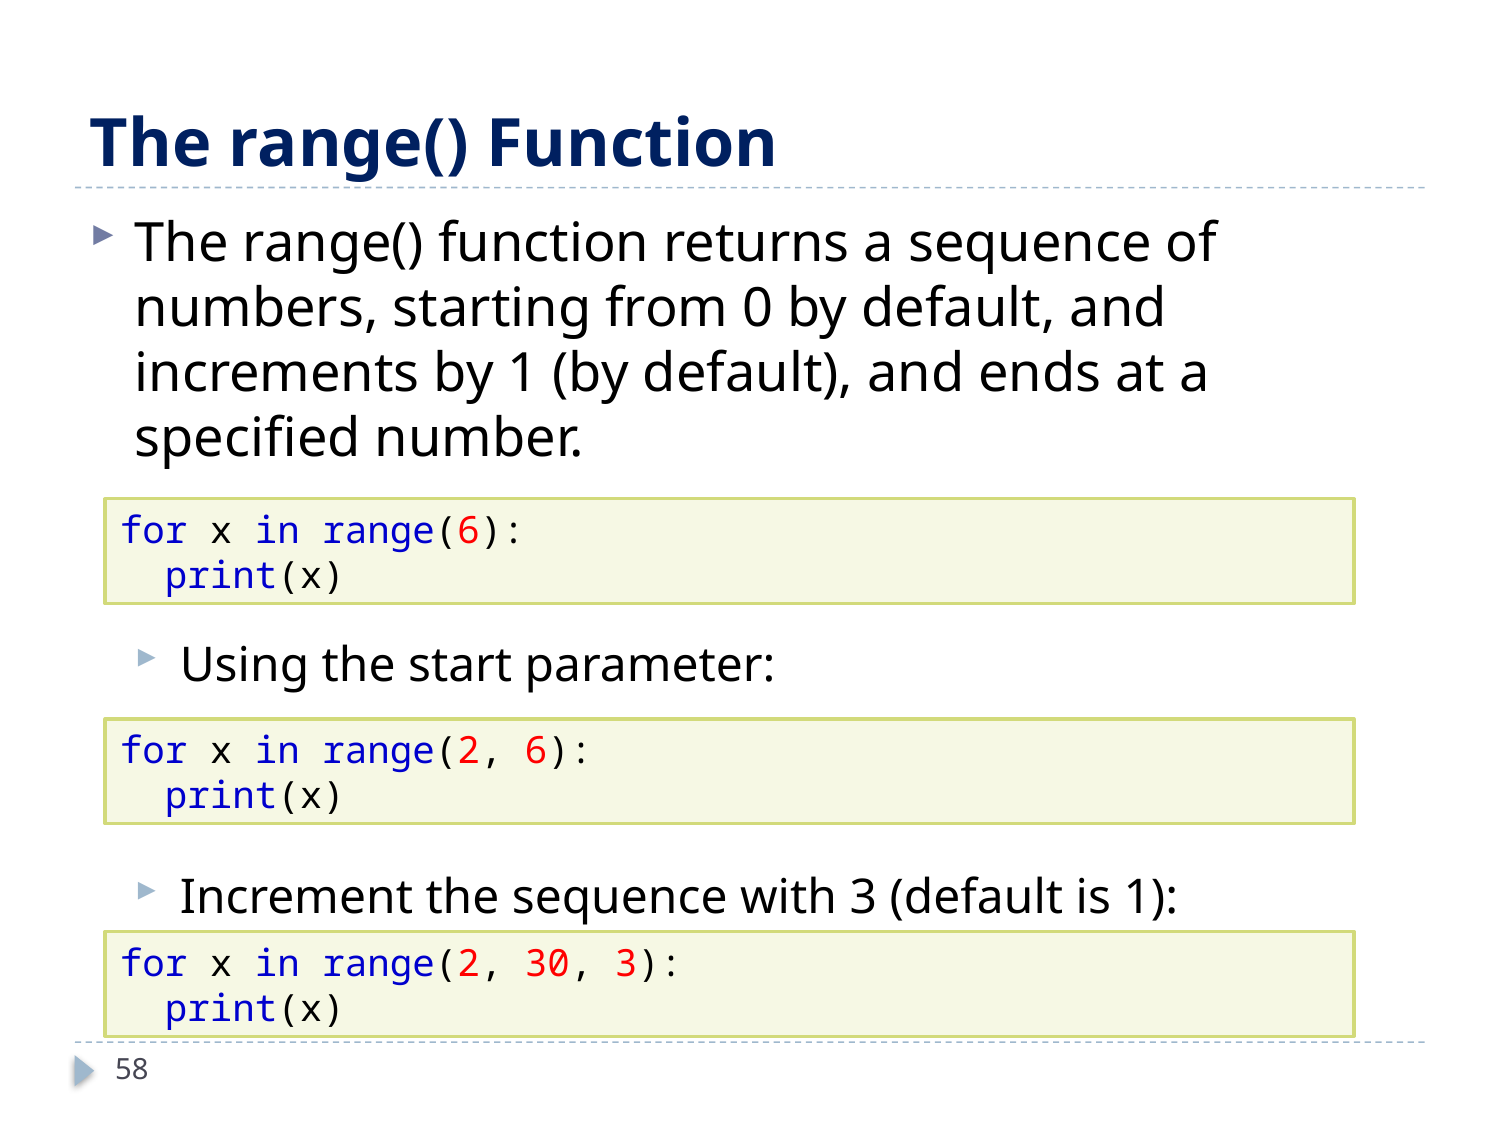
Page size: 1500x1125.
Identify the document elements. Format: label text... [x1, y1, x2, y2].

slide_number 58 [100, 1042, 426, 1103]
text_box for x in range(2, 30, 3): print(x) [103, 930, 1356, 1038]
list The range() function returns a sequence of numbers, starting from 0 by default, and increments by 1 (by default), and ends at a specified number. Using the start parameter: Increment the sequence with 3 (default is 1): [75, 200, 1425, 1010]
title The range() Function [75, 24, 1425, 188]
text_box for x in range(2, 6): print(x) [103, 717, 1356, 825]
text_box for x in range(6): print(x) [103, 497, 1356, 605]
